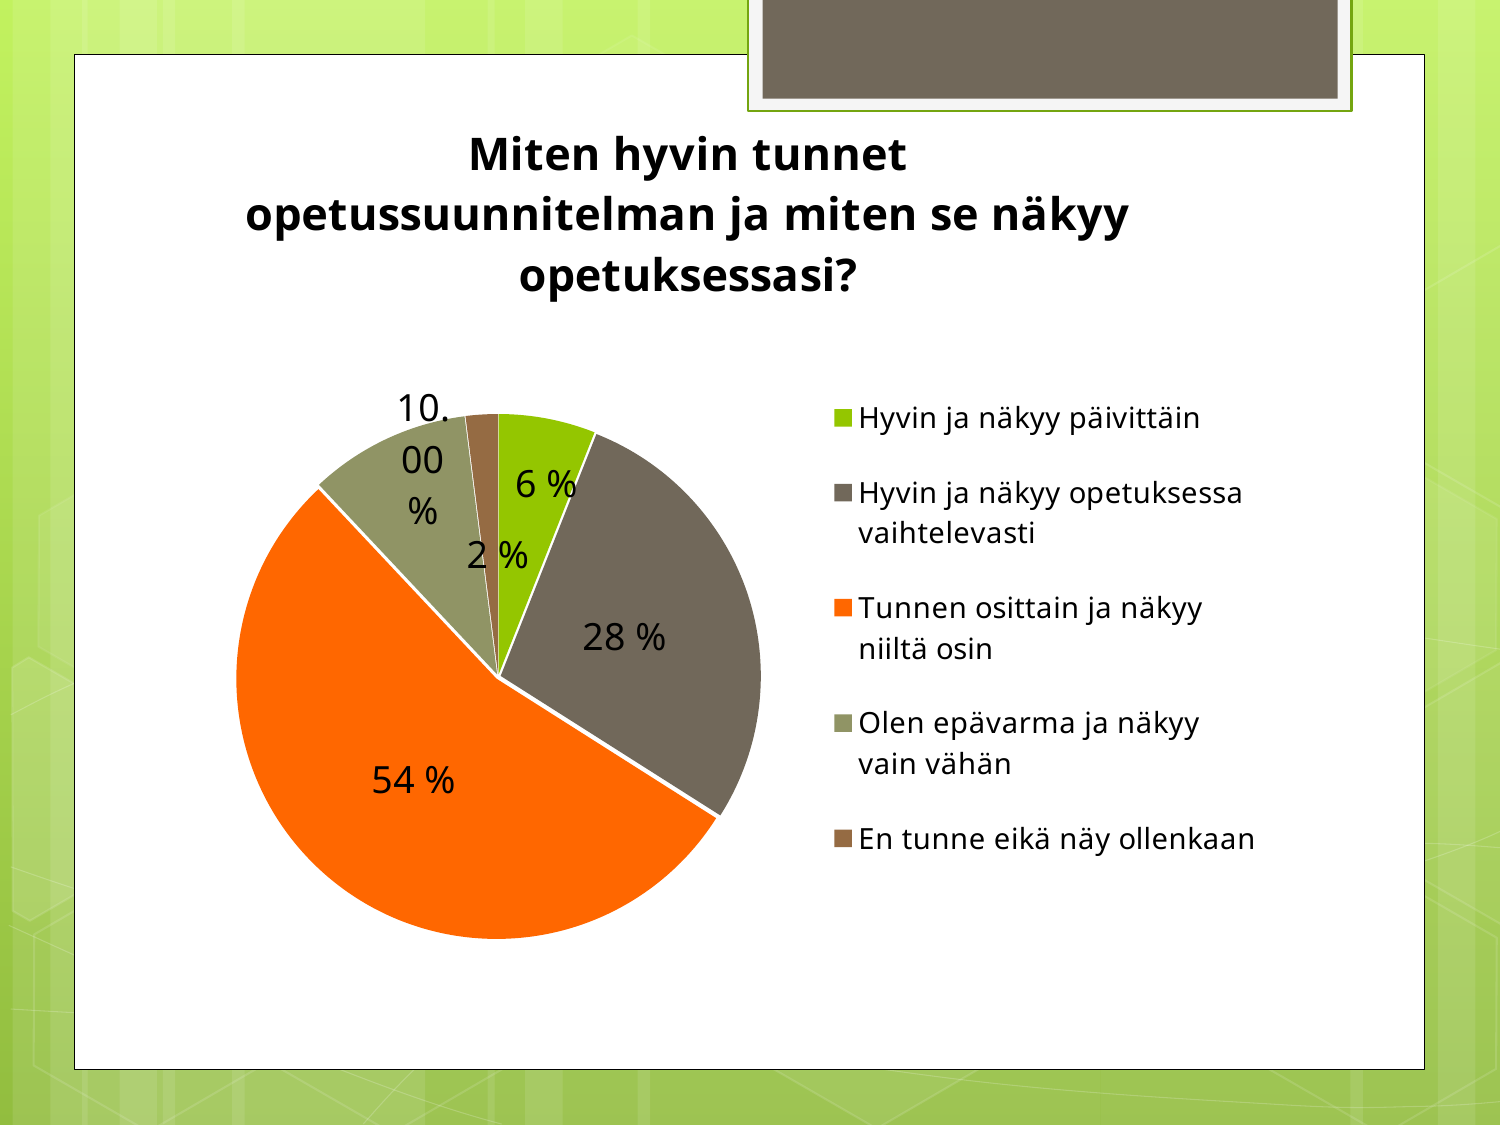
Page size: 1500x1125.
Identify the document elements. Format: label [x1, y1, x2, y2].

chart [111, 101, 1284, 957]
